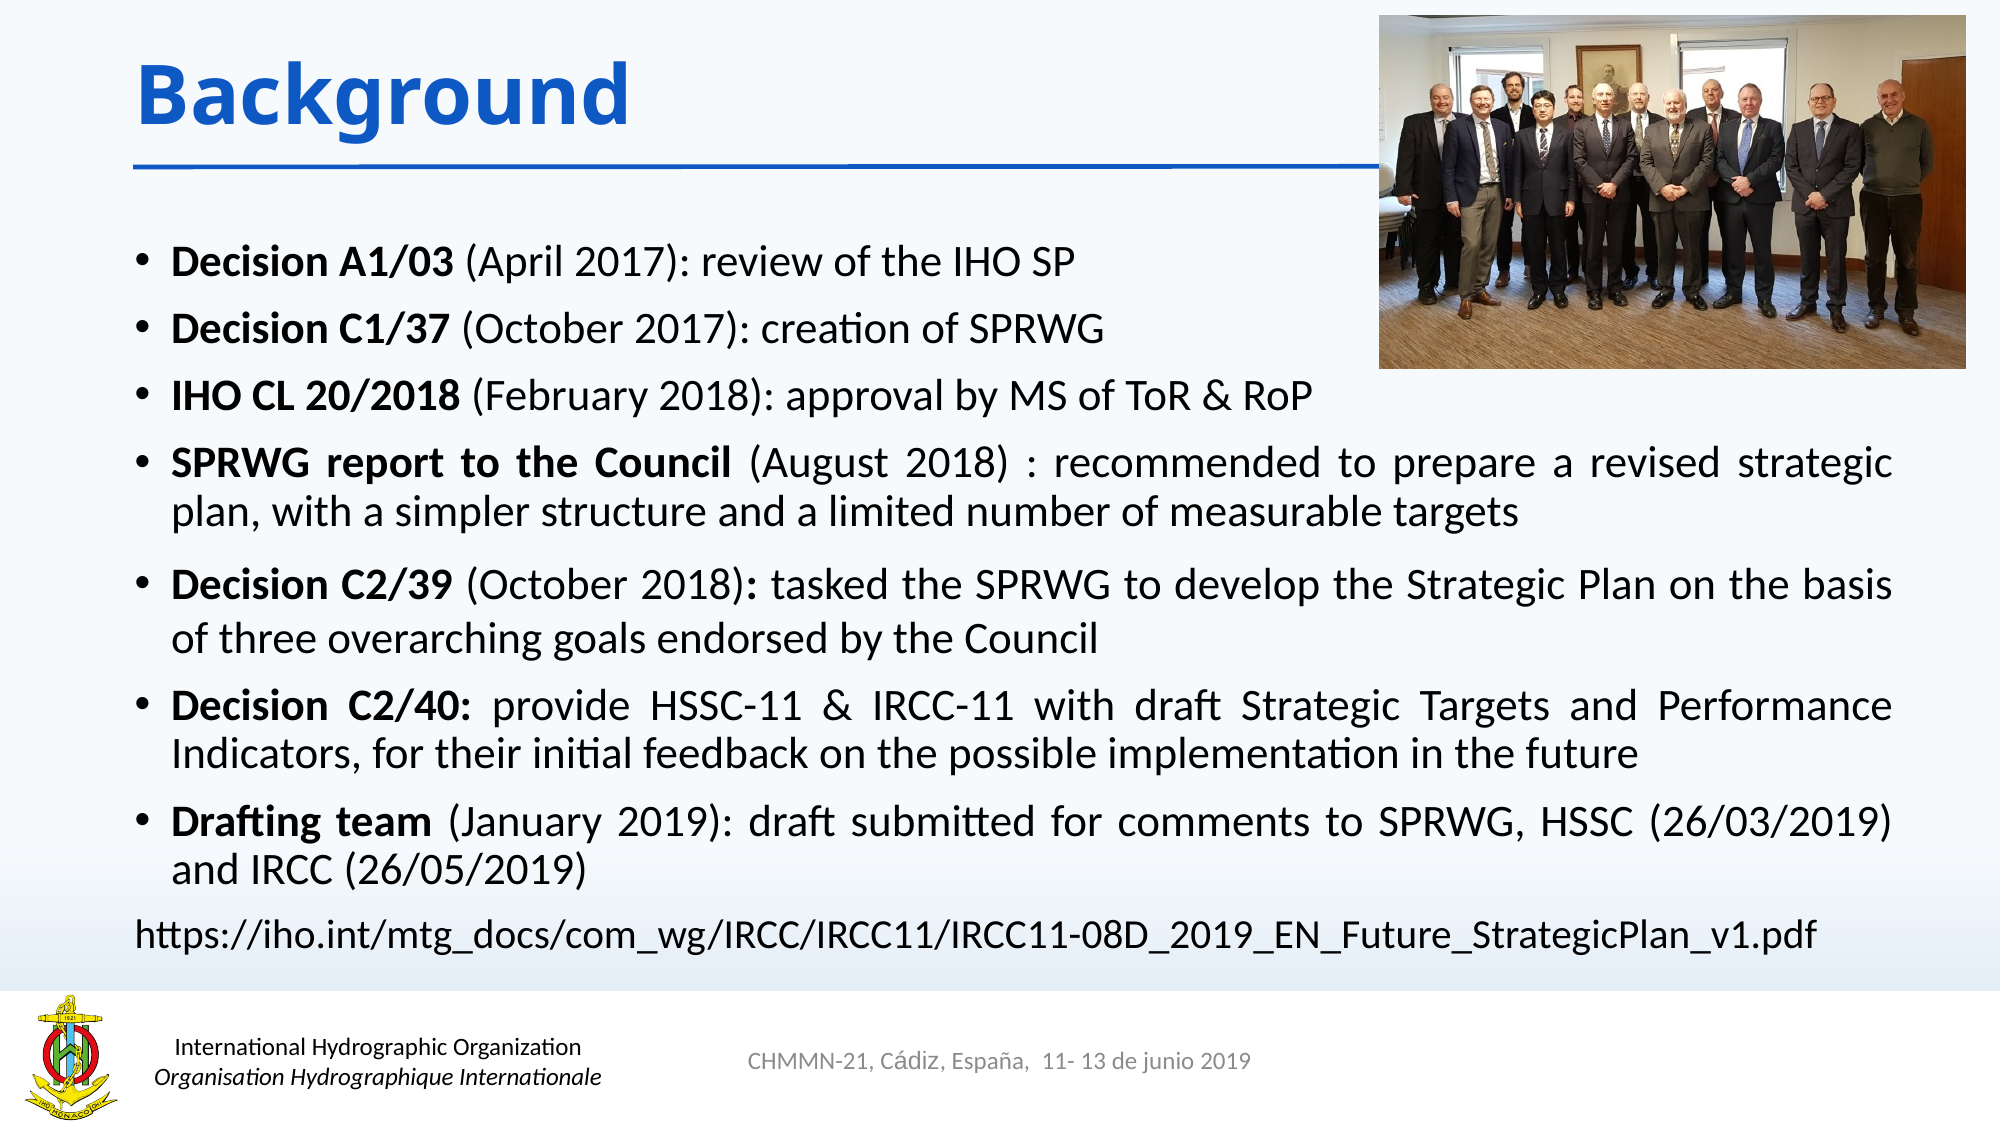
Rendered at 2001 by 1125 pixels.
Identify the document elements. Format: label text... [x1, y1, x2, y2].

picture [1379, 15, 1966, 369]
picture [17, 990, 122, 1125]
title Background [119, 45, 1379, 150]
list Decision A1/03 (April 2017): review of the IHO SP Decision C1/37 (October 2017): creation of SPRWG IHO CL 20/2018 (February 2018): approval by MS of ToR & RoP SPRWG report to the Council (August 2018) : recommended to prepare a revised strategic plan, with a simpler structure and a limited number of measurable targets Decision C2/39 (October 2018): tasked the SPRWG to develop the Strategic Plan on the basis of three overarching goals endorsed by the Council Decision C2/40: provide HSSC-11 & IRCC-11 with draft Strategic Targets and Performance Indicators, for their initial feedback on the possible implementation in the future Drafting team (January 2019): draft submitted for comments to SPRWG, HSSC (26/03/2019) and IRCC (26/05/2019) https://iho.int/mtg_docs/com_wg/IRCC/IRCC11/IRCC11-08D_2019_EN_Future_StrategicPlan_v1.pdf [119, 229, 1910, 973]
footer CHMMN-21, Cádiz, España, 11- 13 de junio 2019 [662, 1029, 1338, 1090]
